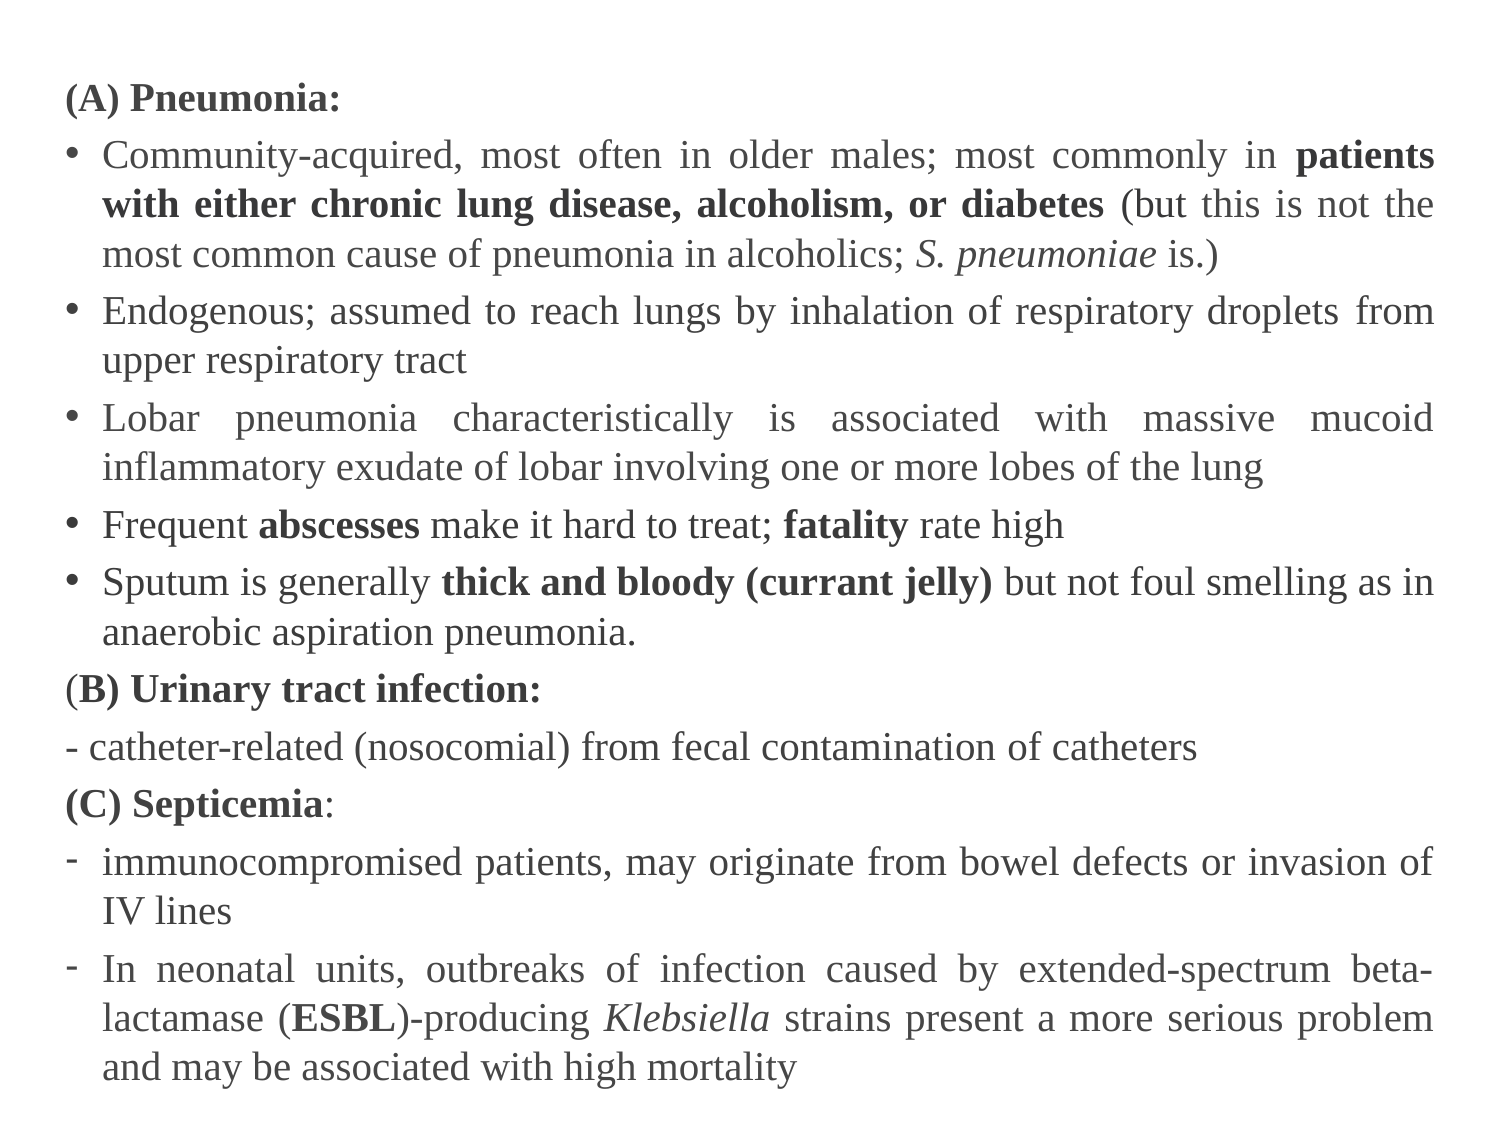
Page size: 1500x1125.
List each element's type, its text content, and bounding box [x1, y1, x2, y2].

list (A) Pneumonia: Community-acquired, most often in older males; most commonly in patients with either chronic lung disease, alcoholism, or diabetes (but this is not the most common cause of pneumonia in alcoholics; S. pneumoniae is.) Endogenous; assumed to reach lungs by inhalation of respiratory droplets from upper respiratory tract Lobar pneumonia characteristically is associated with massive mucoid inflammatory exudate of lobar involving one or more lobes of the lung Frequent abscesses make it hard to treat; fatality rate high Sputum is generally thick and bloody (currant jelly) but not foul smelling as in anaerobic aspiration pneumonia. (B) Urinary tract infection: - catheter-related (nosocomial) from fecal contamination of catheters (C) Septicemia: immunocompromised patients, may originate from bowel defects or invasion of IV lines In neonatal units, outbreaks of infection caused by extended-spectrum beta-lactamase (ESBL)-producing Klebsiella strains present a more serious problem and may be associated with high mortality [50, 62, 1450, 1100]
